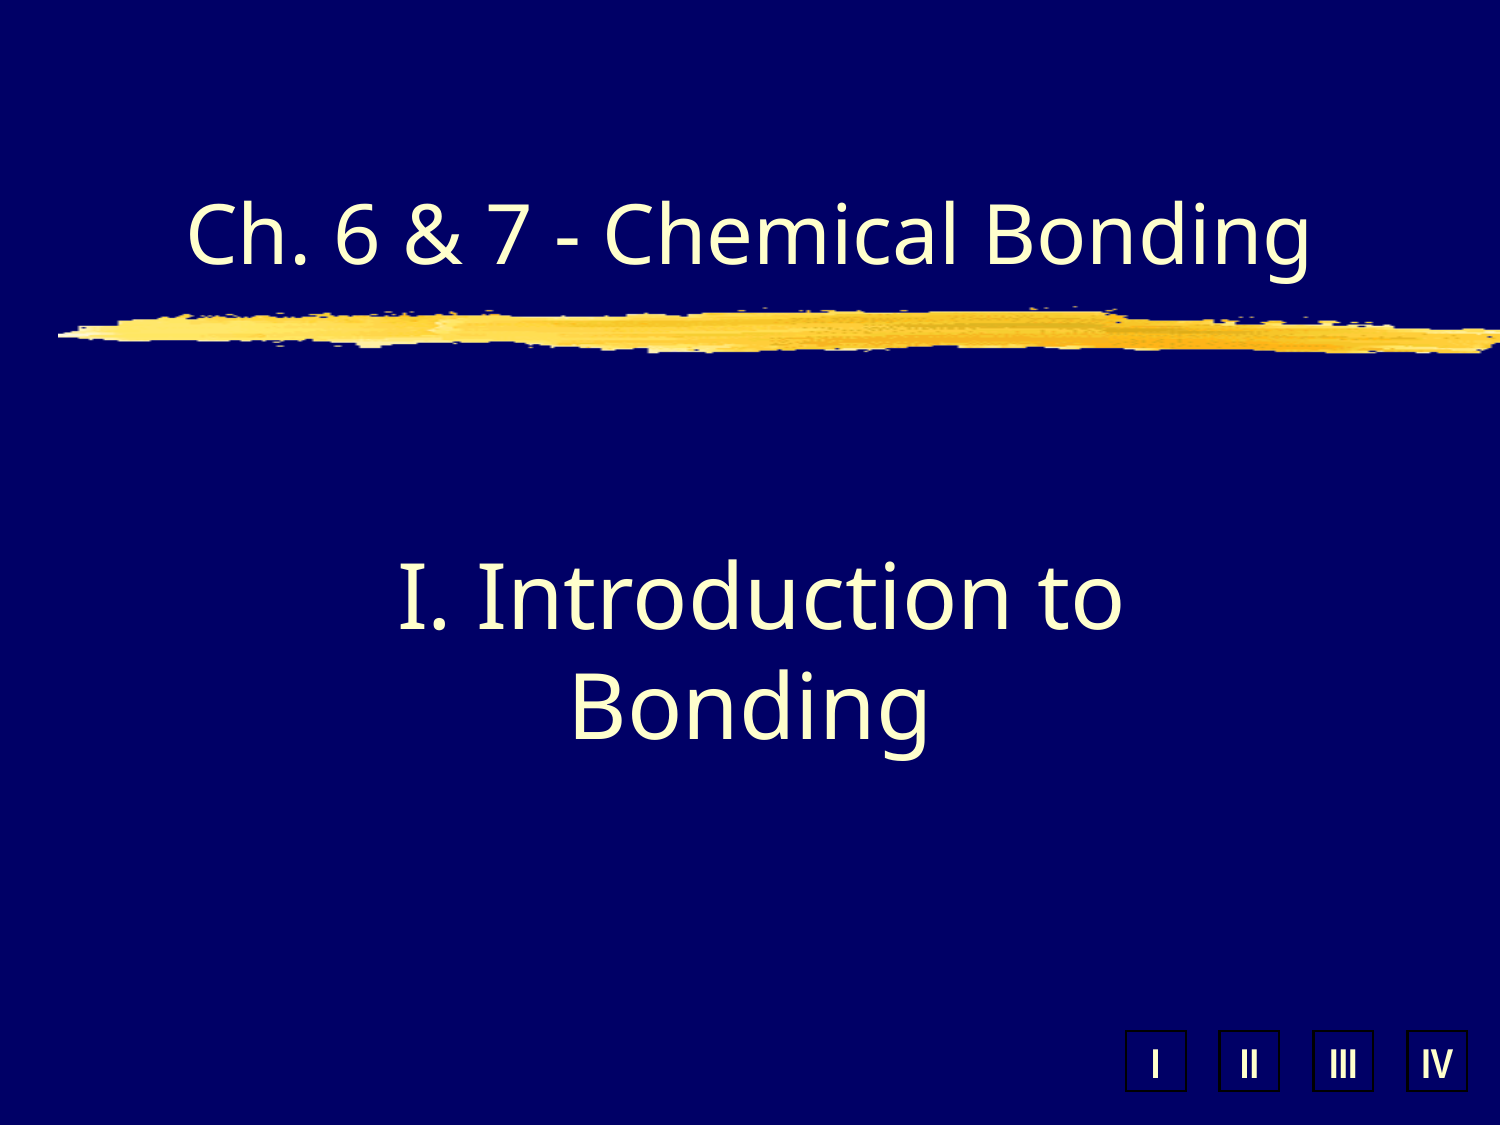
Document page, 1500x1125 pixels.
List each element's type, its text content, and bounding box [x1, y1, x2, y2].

title I. Introduction to Bonding [66, 529, 1435, 718]
picture [58, 301, 1500, 364]
subtitle Ch. 6 & 7 - Chemical Bonding [0, 173, 1500, 300]
